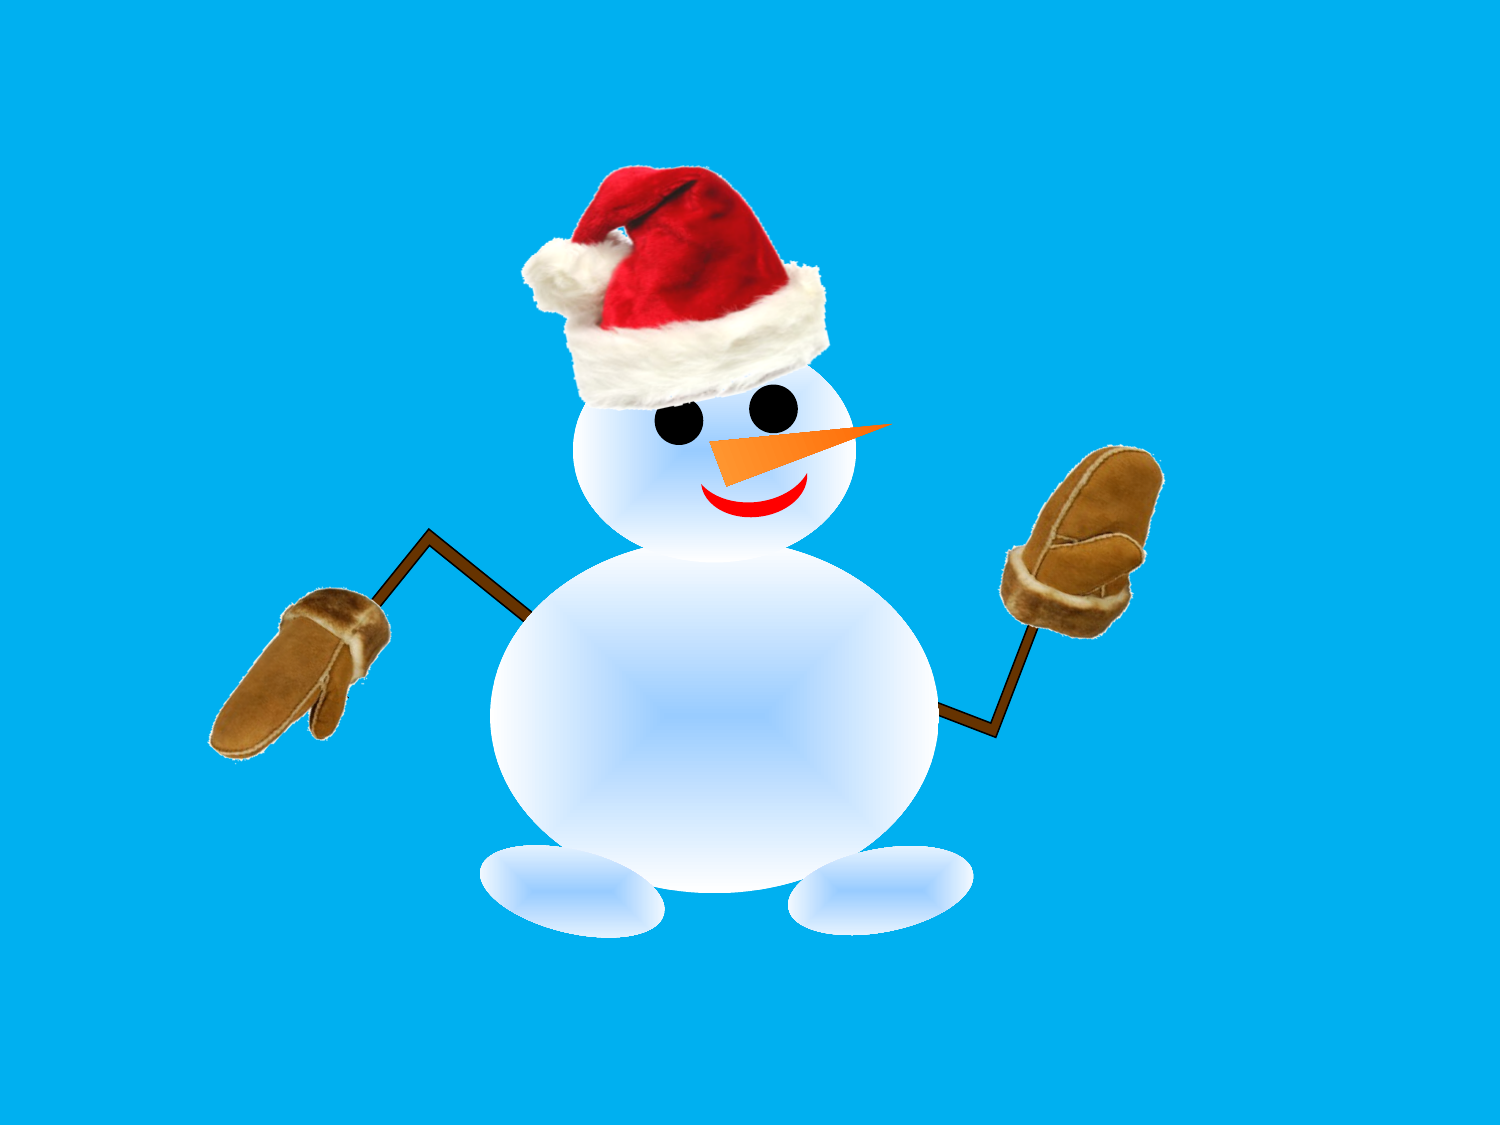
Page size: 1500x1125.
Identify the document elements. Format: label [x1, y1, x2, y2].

text_box [391, 529, 532, 622]
text_box [788, 846, 974, 936]
picture [521, 165, 850, 445]
picture [209, 585, 391, 760]
picture [999, 445, 1164, 670]
text_box [939, 670, 1018, 738]
text_box [490, 548, 939, 894]
text_box [573, 462, 856, 563]
text_box [701, 473, 808, 518]
text_box [717, 462, 792, 487]
text_box [480, 845, 665, 938]
